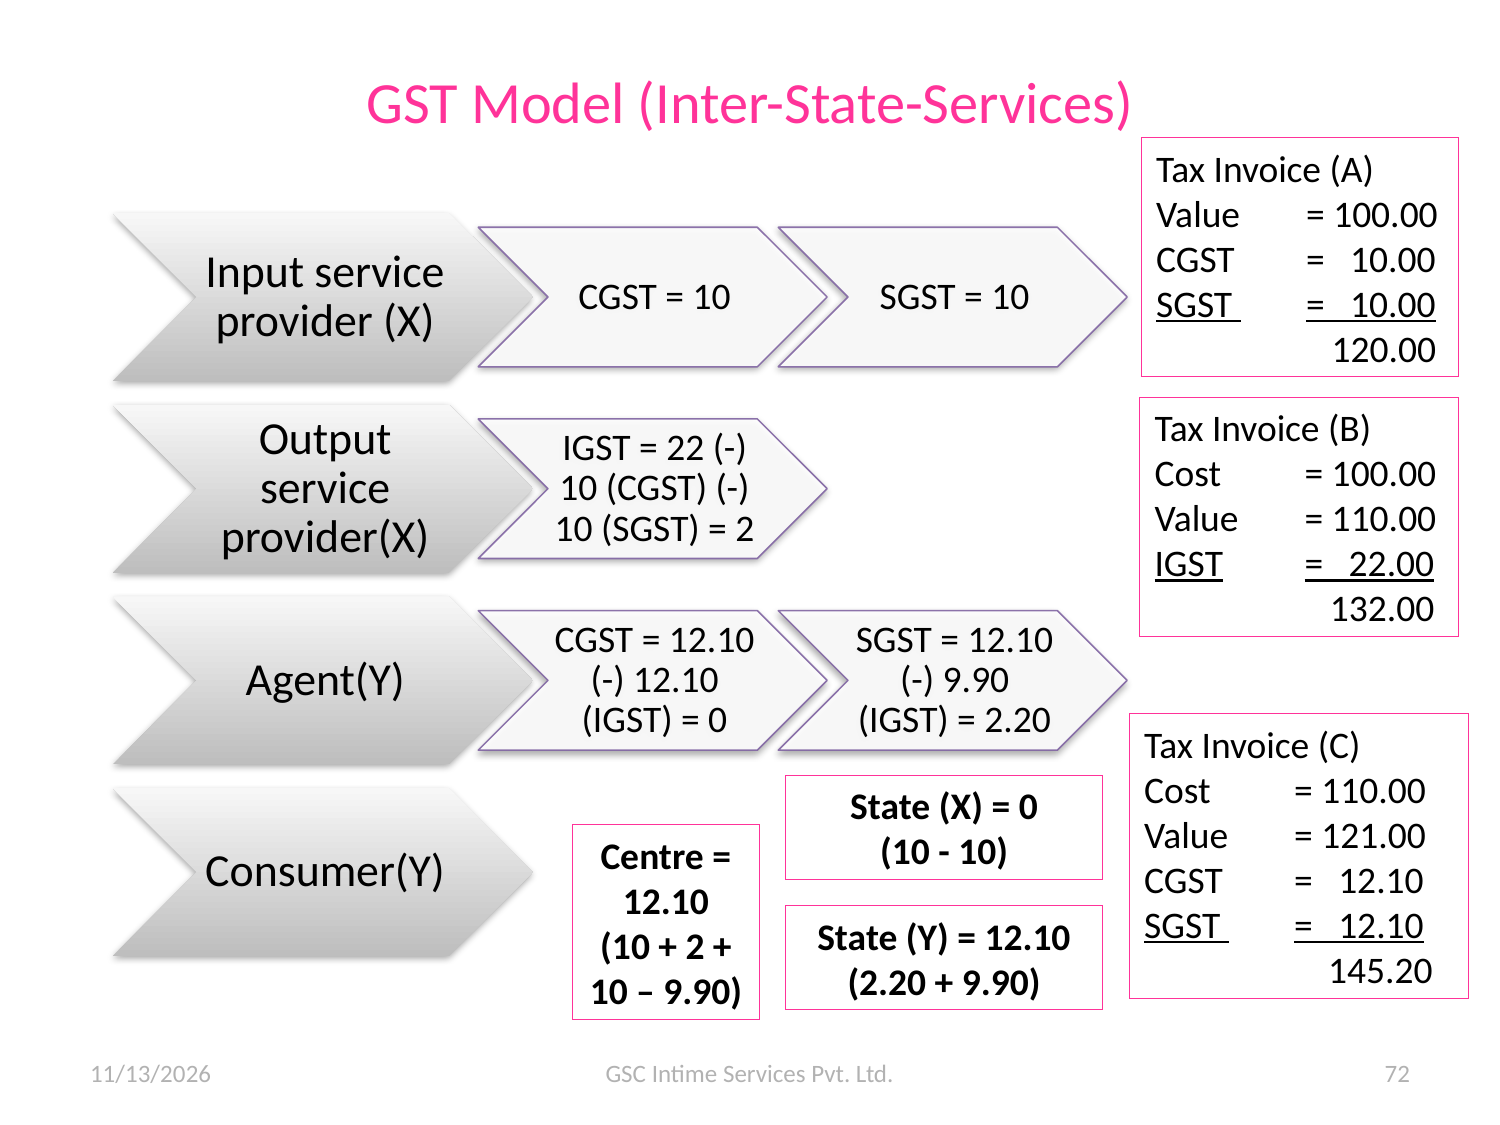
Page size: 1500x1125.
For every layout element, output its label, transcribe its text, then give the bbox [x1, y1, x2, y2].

slide_number 72 [1074, 1042, 1425, 1103]
text_box Tax Invoice (C) Cost = 110.00 Value = 121.00 CGST = 12.10 SGST = 12.10 145.20 [1129, 713, 1469, 999]
text_box Centre = 12.10 (10 + 2 + 10 – 9.90) [572, 966, 760, 1020]
footer GSC Intime Services Pvt. Ltd. [512, 1042, 988, 1103]
title GST Model (Inter-State-Services) [75, 50, 1425, 150]
text_box State (Y) = 12.10 (2.20 + 9.90) [785, 966, 1103, 1010]
text_box Tax Invoice (A) Value = 100.00 CGST = 10.00 SGST = 10.00 120.00 [1141, 137, 1459, 377]
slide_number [75, 1042, 425, 1103]
text_box Tax Invoice (B) Cost = 100.00 Value = 110.00 IGST = 22.00 132.00 [1145, 397, 1459, 637]
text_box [99, 212, 1140, 957]
